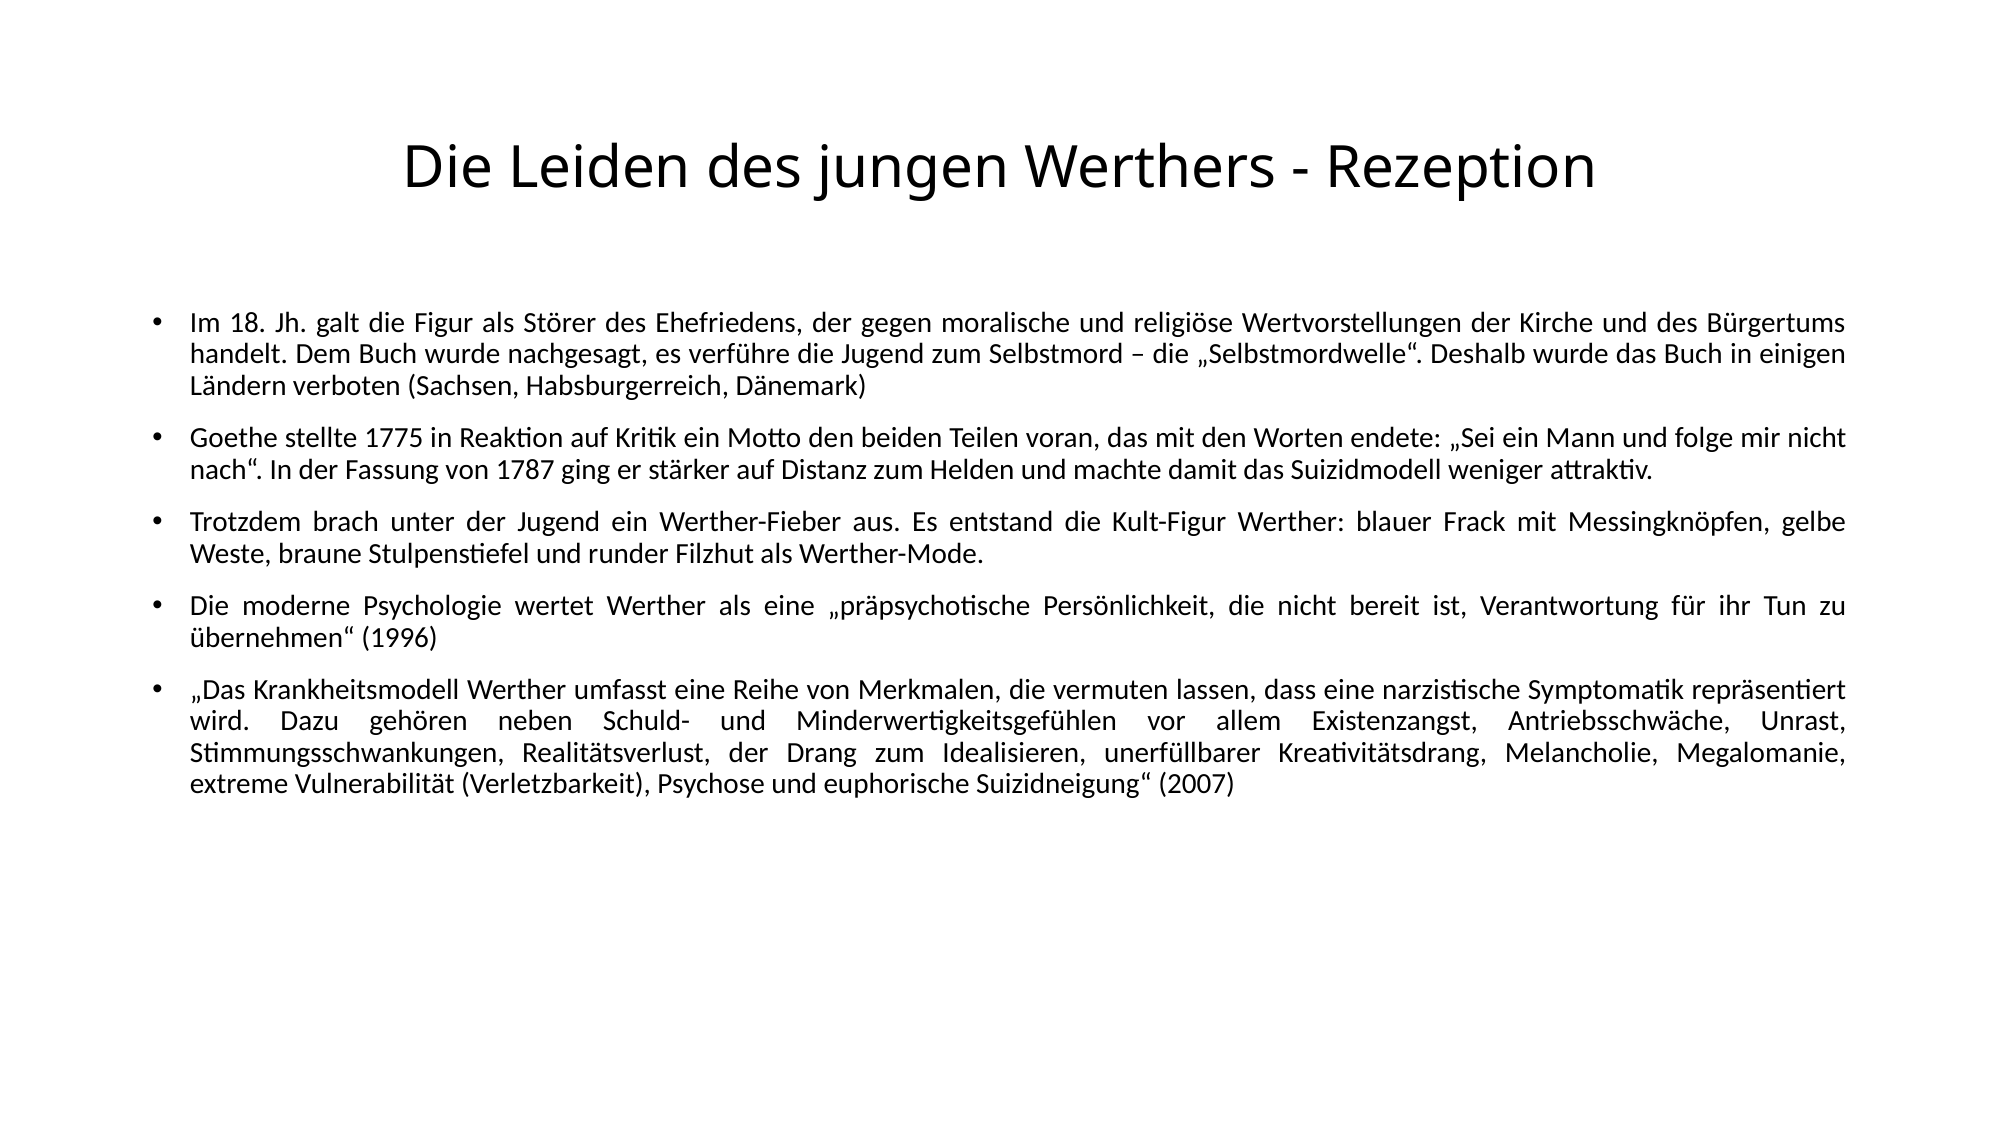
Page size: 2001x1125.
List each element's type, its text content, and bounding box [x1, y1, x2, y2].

title Die Leiden des jungen Werthers - Rezeption [137, 59, 1863, 278]
list Im 18. Jh. galt die Figur als Störer des Ehefriedens, der gegen moralische und religiöse Wertvorstellungen der Kirche und des Bürgertums handelt. Dem Buch wurde nachgesagt, es verführe die Jugend zum Selbstmord – die „Selbstmordwelle“. Deshalb wurde das Buch in einigen Ländern verboten (Sachsen, Habsburgerreich, Dänemark) Goethe stellte 1775 in Reaktion auf Kritik ein Motto den beiden Teilen voran, das mit den Worten endete: „Sei ein Mann und folge mir nicht nach“. In der Fassung von 1787 ging er stärker auf Distanz zum Helden und machte damit das Suizidmodell weniger attraktiv. Trotzdem brach unter der Jugend ein Werther-Fieber aus. Es entstand die Kult-Figur Werther: blauer Frack mit Messingknöpfen, gelbe Weste, braune Stulpenstiefel und runder Filzhut als Werther-Mode. Die moderne Psychologie wertet Werther als eine „präpsychotische Persönlichkeit, die nicht bereit ist, Verantwortung für ihr Tun zu übernehmen“ (1996) „Das Krankheitsmodell Werther umfasst eine Reihe von Merkmalen, die vermuten lassen, dass eine narzistische Symptomatik repräsentiert wird. Dazu gehören neben Schuld- und Minderwertigkeitsgefühlen vor allem Existenzangst, Antriebsschwäche, Unrast, Stimmungsschwankungen, Realitätsverlust, der Drang zum Idealisieren, unerfüllbarer Kreativitätsdrang, Melancholie, Megalomanie, extreme Vulnerabilität (Verletzbarkeit), Psychose und euphorische Suizidneigung“ (2007) [137, 299, 1863, 1014]
